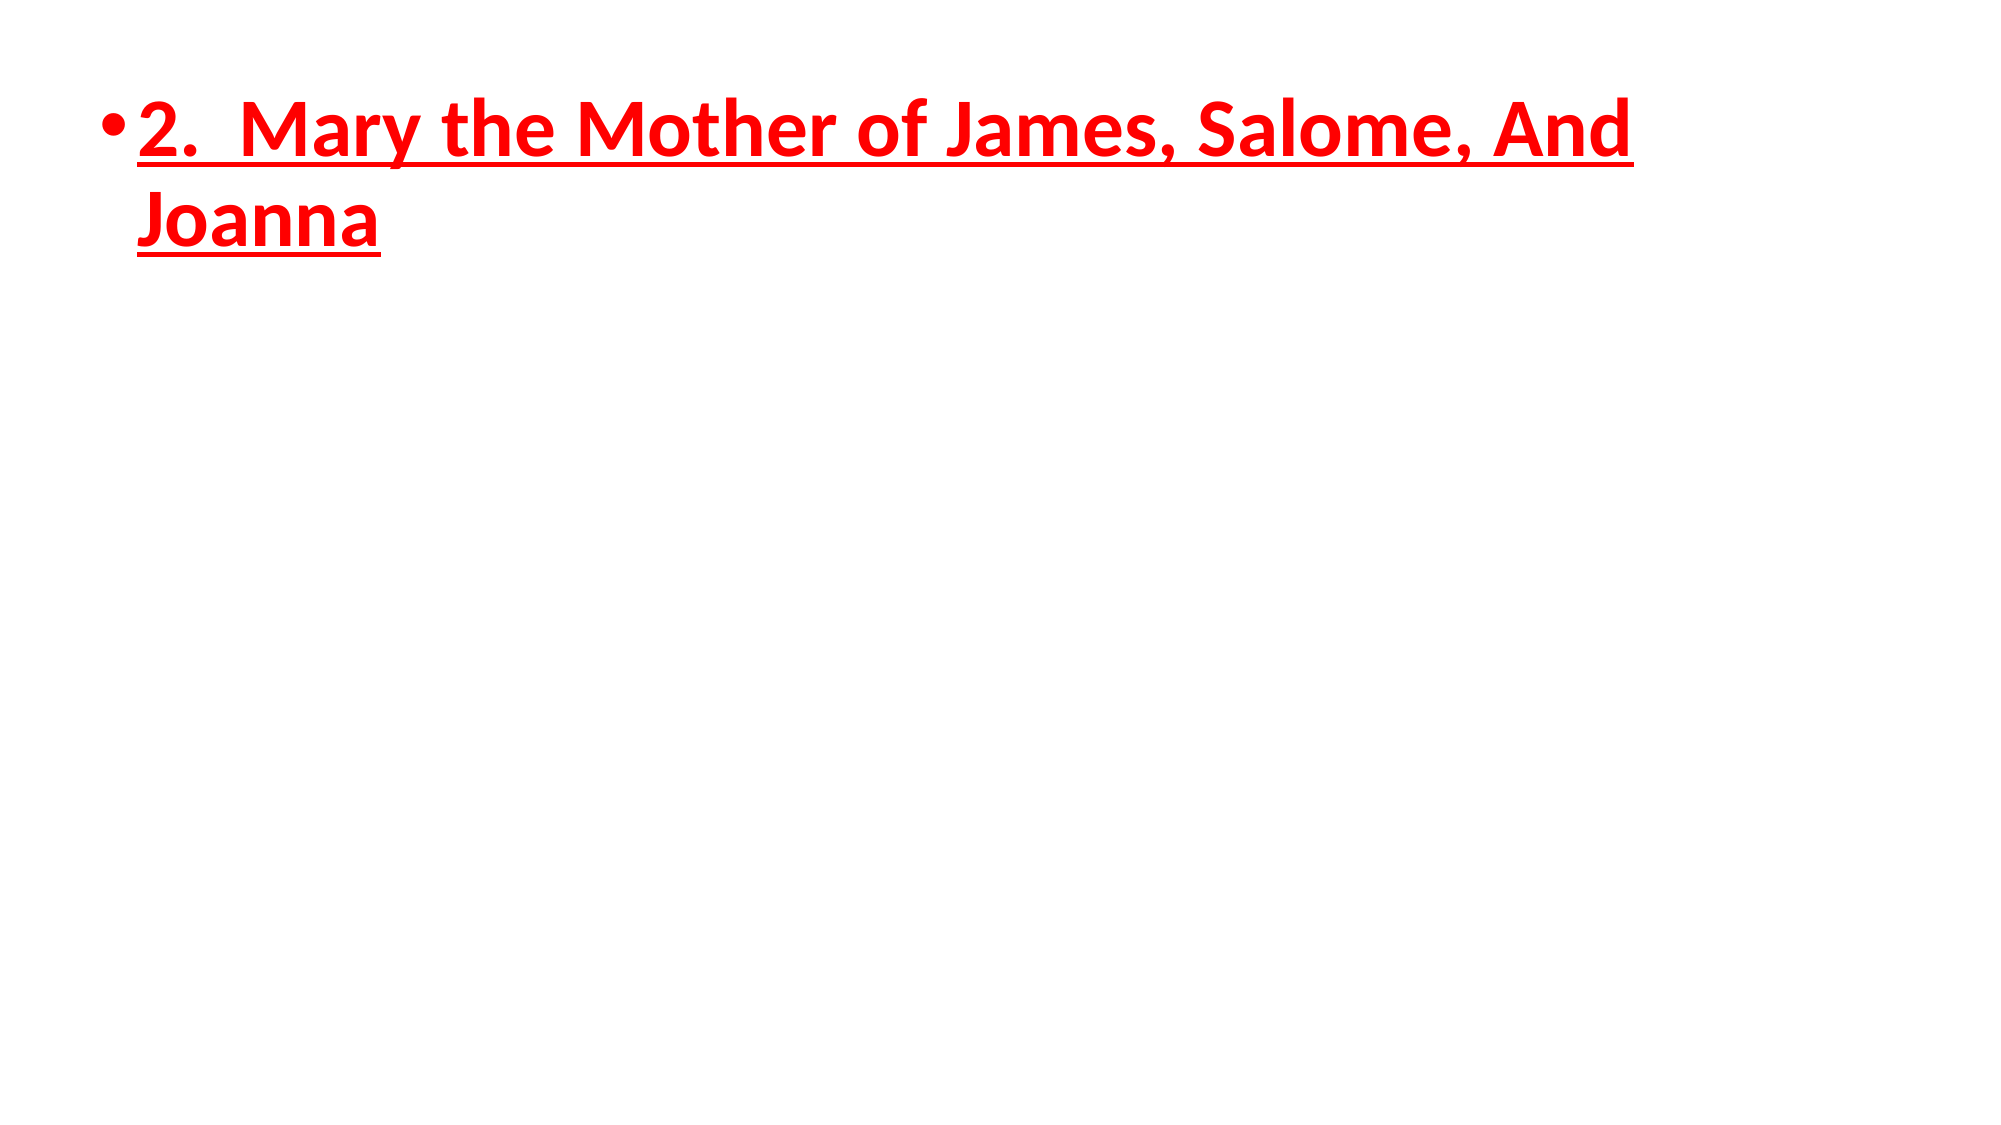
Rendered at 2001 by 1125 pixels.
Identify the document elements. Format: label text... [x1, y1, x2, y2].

list 2. Mary the Mother of James, Salome, And Joanna [84, 76, 1863, 1014]
